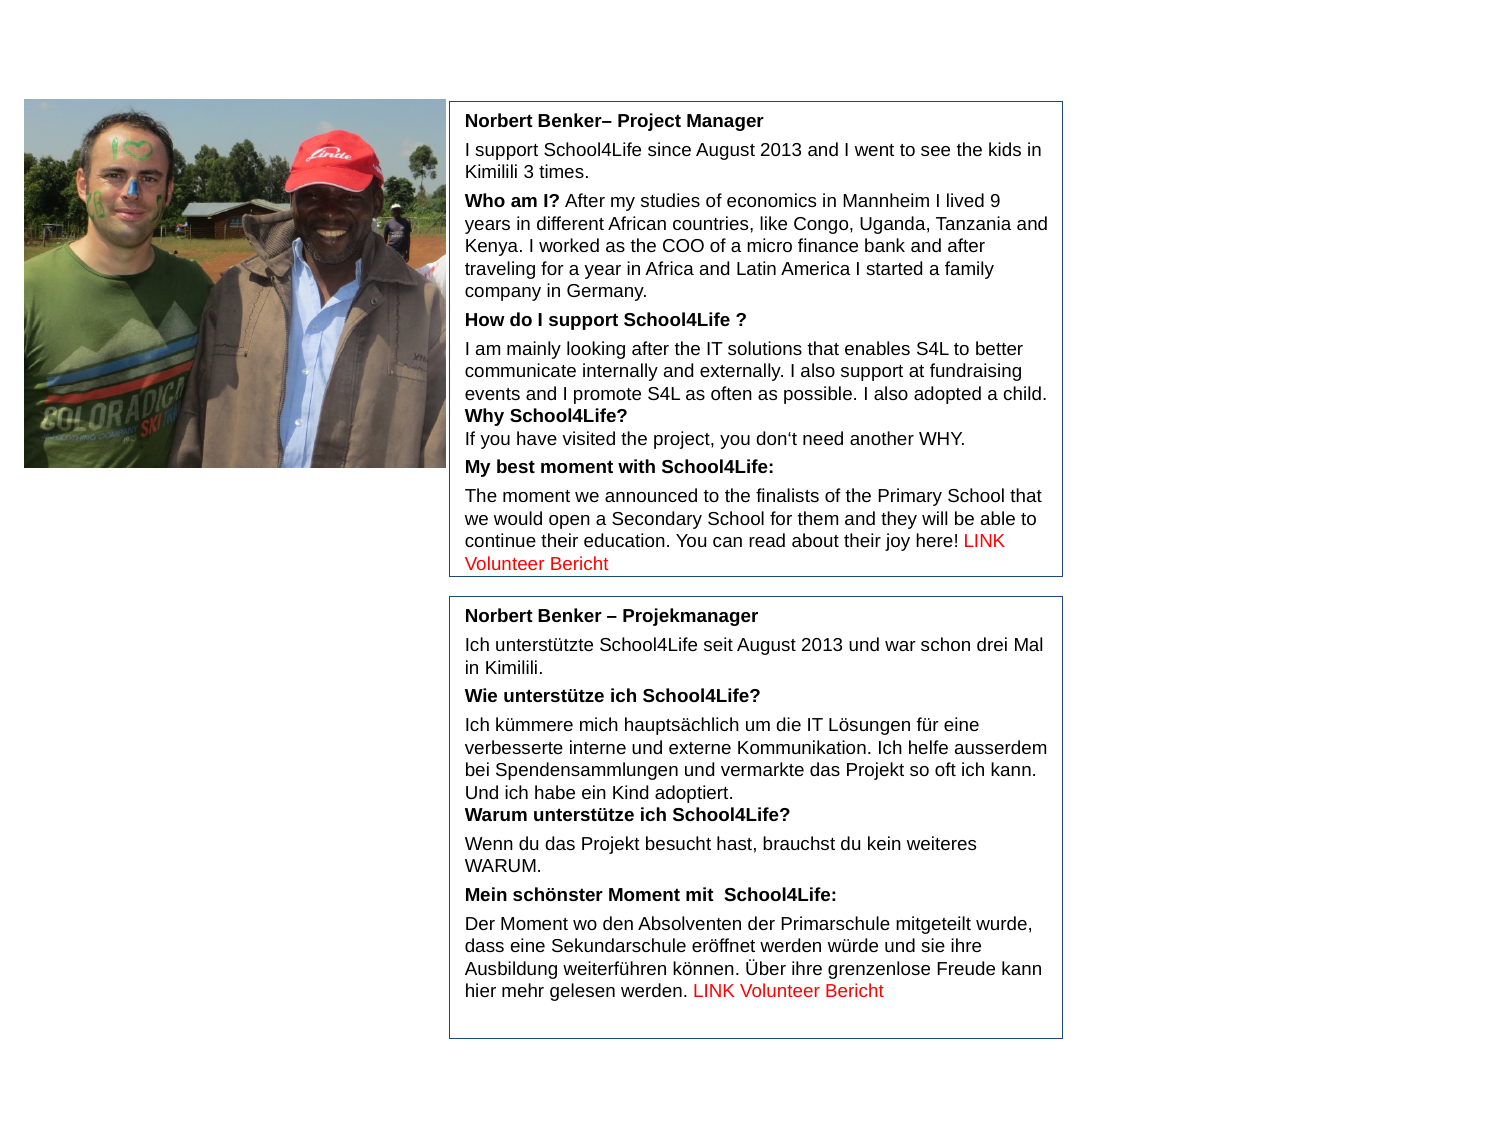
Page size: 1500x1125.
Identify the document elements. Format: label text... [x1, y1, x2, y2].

picture [24, 99, 446, 468]
text_box Norbert Benker– Project Manager I support School4Life since August 2013 and I went to see the kids in Kimilili 3 times. Who am I? After my studies of economics in Mannheim I lived 9 years in different African countries, like Congo, Uganda, Tanzania and Kenya. I worked as the COO of a micro finance bank and after traveling for a year in Africa and Latin America I started a family company in Germany. How do I support School4Life ? I am mainly looking after the IT solutions that enables S4L to better communicate internally and externally. I also support at fundraising events and I promote S4L as often as possible. I also adopted a child. Why School4Life? If you have visited the project, you don‘t need another WHY. My best moment with School4Life: The moment we announced to the finalists of the Primary School that we would open a Secondary School for them and they will be able to continue their education. You can read about their joy here! LINK Volunteer Bericht [449, 101, 1063, 577]
text_box Norbert Benker – Projekmanager Ich unterstützte School4Life seit August 2013 und war schon drei Mal in Kimilili. Wie unterstütze ich School4Life? Ich kümmere mich hauptsächlich um die IT Lösungen für eine verbesserte interne und externe Kommunikation. Ich helfe ausserdem bei Spendensammlungen und vermarkte das Projekt so oft ich kann. Und ich habe ein Kind adoptiert. Warum unterstütze ich School4Life? Wenn du das Projekt besucht hast, brauchst du kein weiteres WARUM. Mein schönster Moment mit School4Life: Der Moment wo den Absolventen der Primarschule mitgeteilt wurde, dass eine Sekundarschule eröffnet werden würde und sie ihre Ausbildung weiterführen können. Über ihre grenzenlose Freude kann hier mehr gelesen werden. LINK Volunteer Bericht [449, 596, 1063, 1039]
